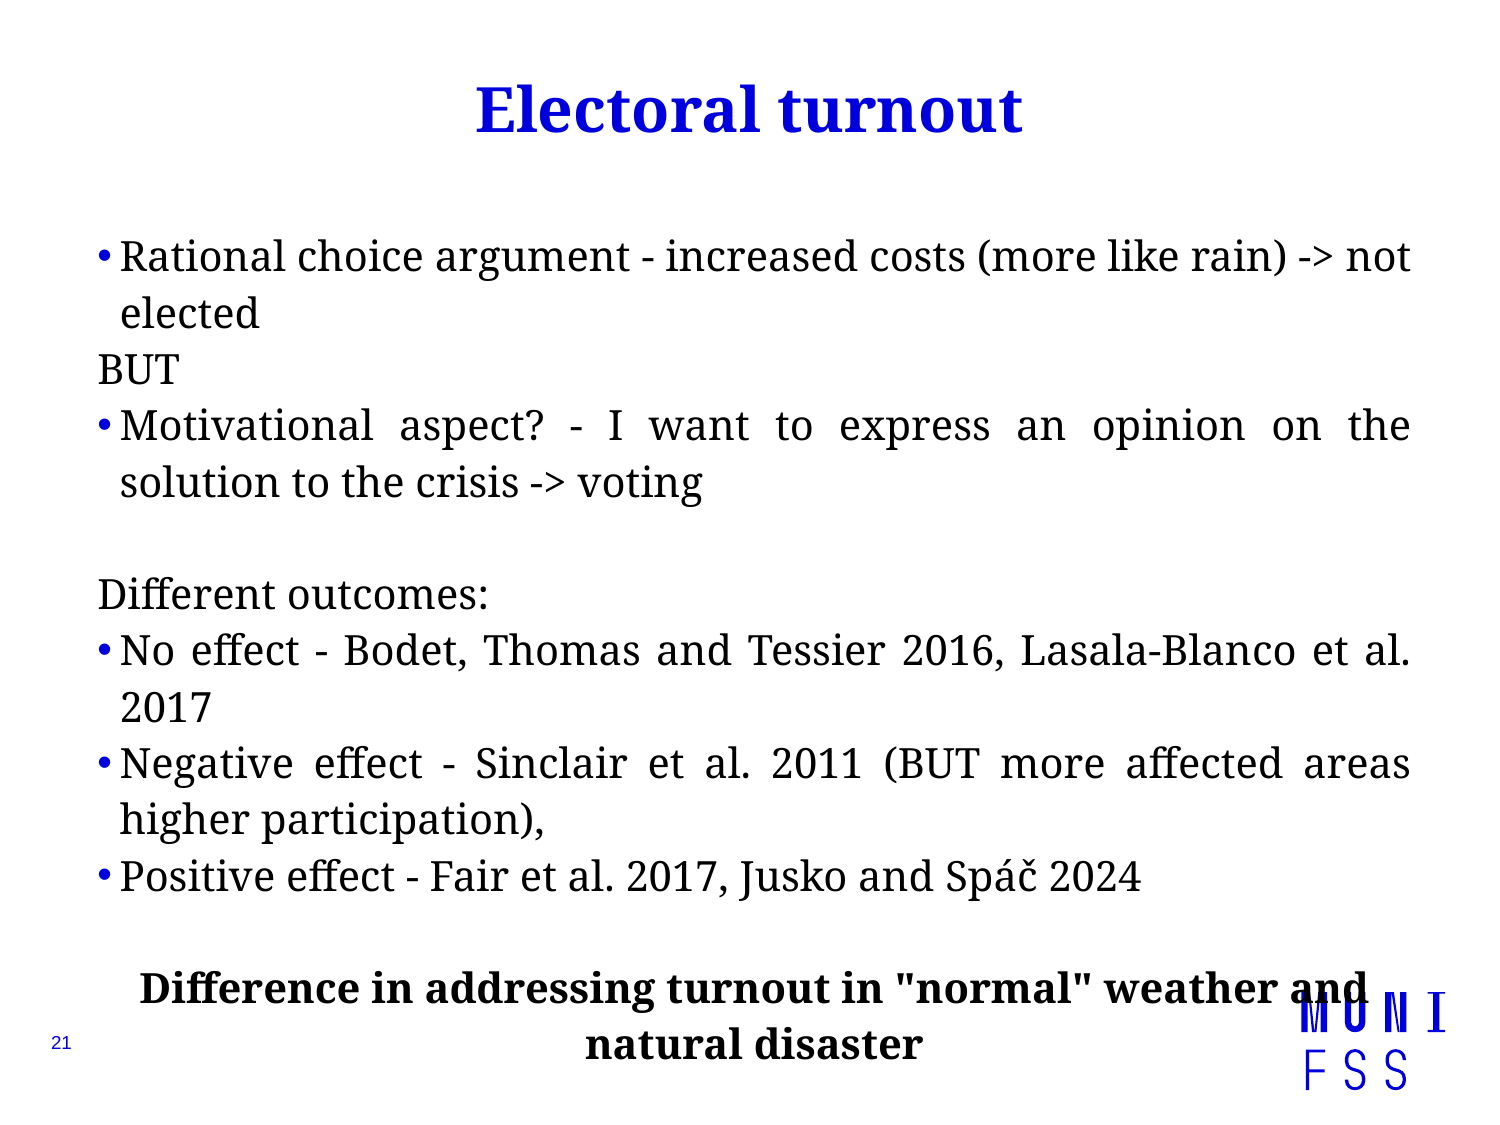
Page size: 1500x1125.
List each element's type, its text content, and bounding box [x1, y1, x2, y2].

title Electoral turnout [88, 82, 1412, 157]
list Rational choice argument - increased costs (more like rain) -> not elected BUT Motivational aspect? - I want to express an opinion on the solution to the crisis -> voting Different outcomes: No effect - Bodet, Thomas and Tessier 2016, Lasala-Blanco et al. 2017 Negative effect - Sinclair et al. 2011 (BUT more affected areas higher participation), Positive effect - Fair et al. 2017, Jusko and Spáč 2024 Difference in addressing turnout in "normal" weather and natural disaster [88, 223, 1412, 1043]
slide_number 21 [50, 1021, 82, 1063]
